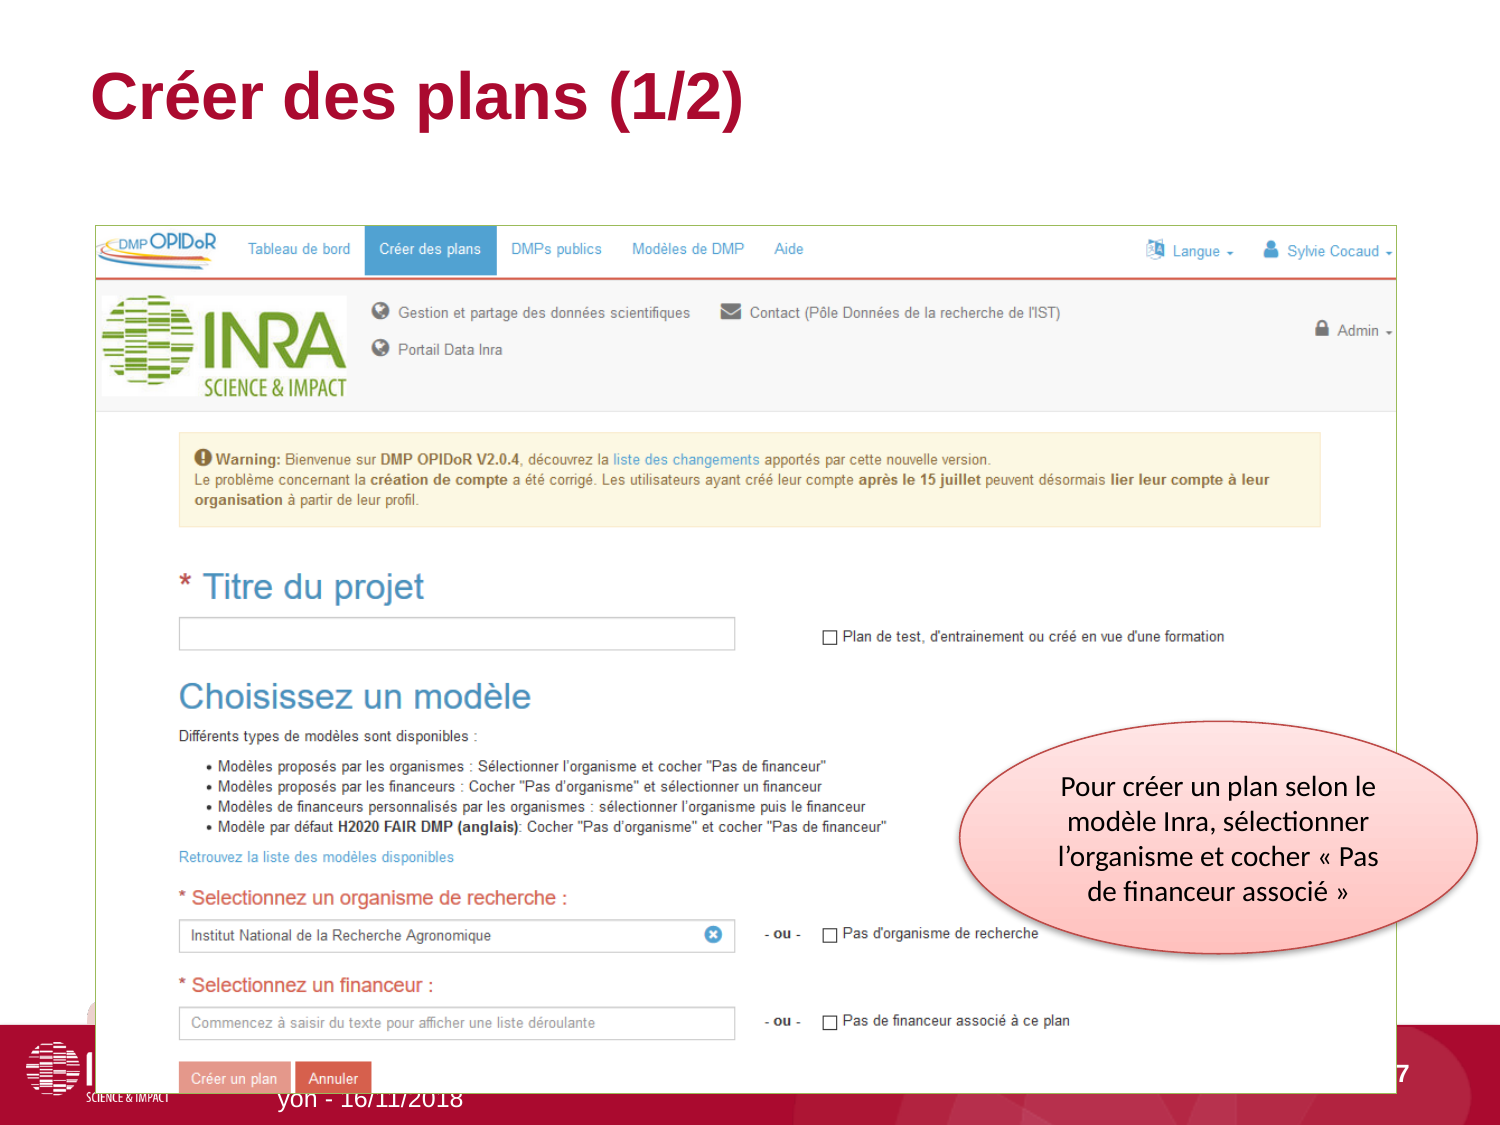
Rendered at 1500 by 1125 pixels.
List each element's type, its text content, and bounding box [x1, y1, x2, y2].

picture [26, 1042, 169, 1102]
text_box Pour créer un plan selon le modèle Inra, sélectionner l’organisme et cocher « Pas de financeur associé » [1402, 754, 1478, 921]
picture [785, 1027, 1500, 1125]
title Créer des plans (1/2) [75, 45, 1425, 233]
slide_number 57 [1328, 1042, 1425, 1103]
picture [87, 978, 95, 1025]
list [95, 225, 1398, 1095]
